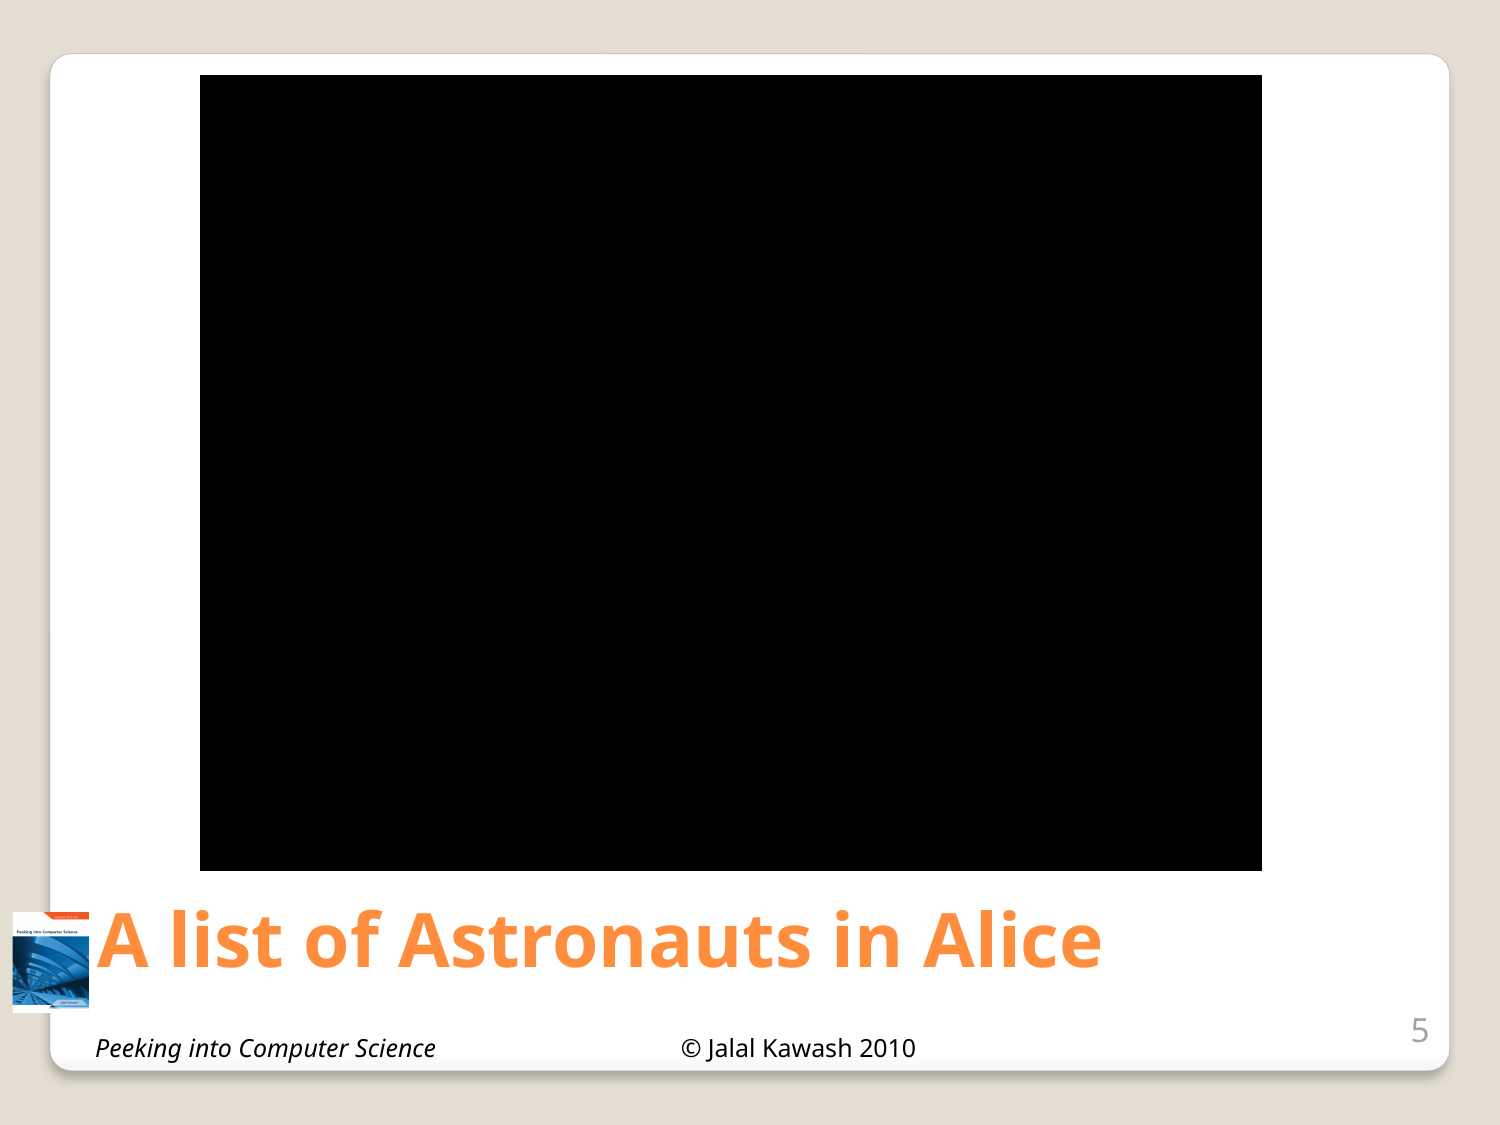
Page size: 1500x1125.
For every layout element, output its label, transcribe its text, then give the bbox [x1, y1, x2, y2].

title A list of Astronauts in Alice [82, 817, 1425, 991]
picture [12, 912, 89, 1013]
slide_number 5 [1369, 1002, 1445, 1063]
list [199, 74, 1263, 873]
